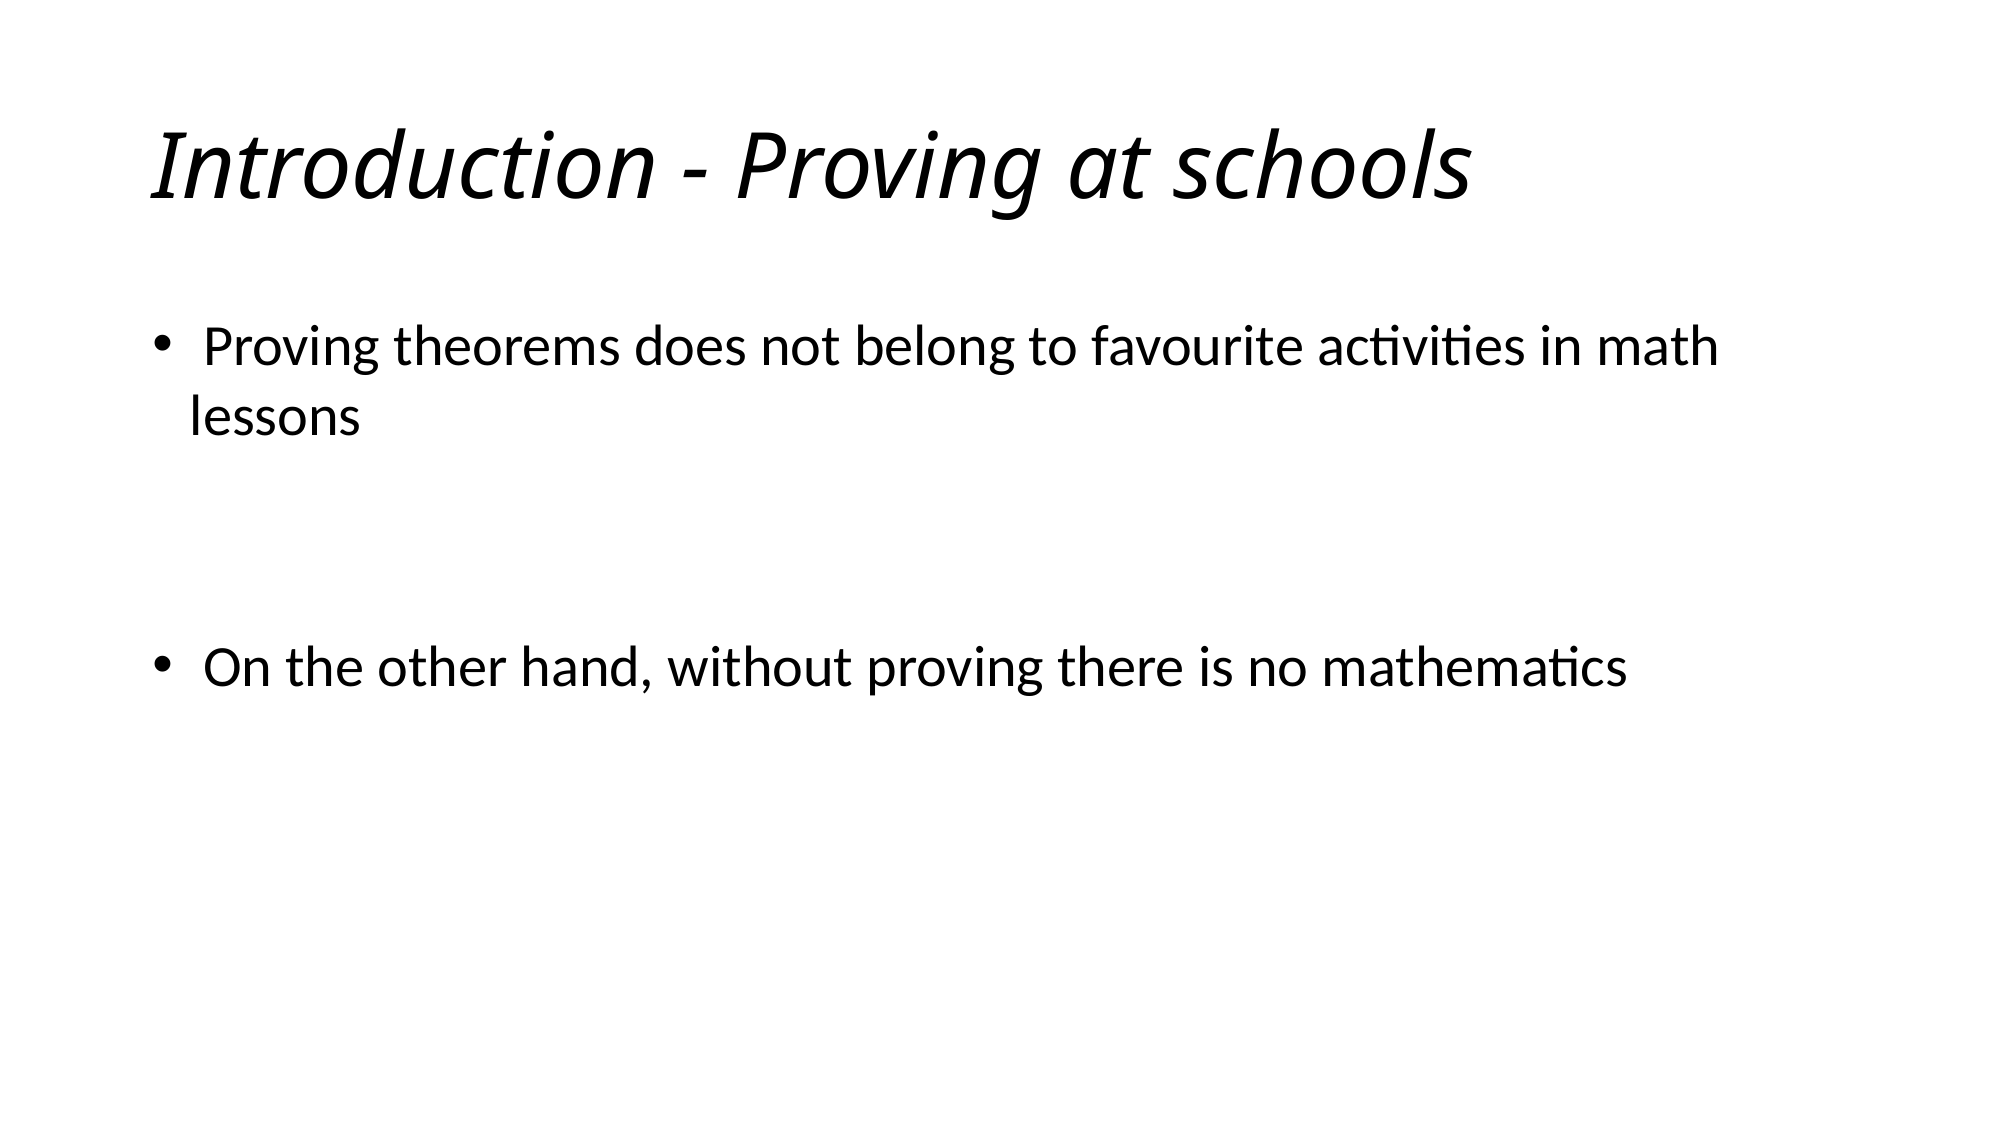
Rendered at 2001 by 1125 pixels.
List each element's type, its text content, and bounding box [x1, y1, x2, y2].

title Introduction - Proving at schools [137, 59, 1863, 278]
list Proving theorems does not belong to favourite activities in math lessons On the other hand, without proving there is no mathematics [137, 299, 1863, 1014]
